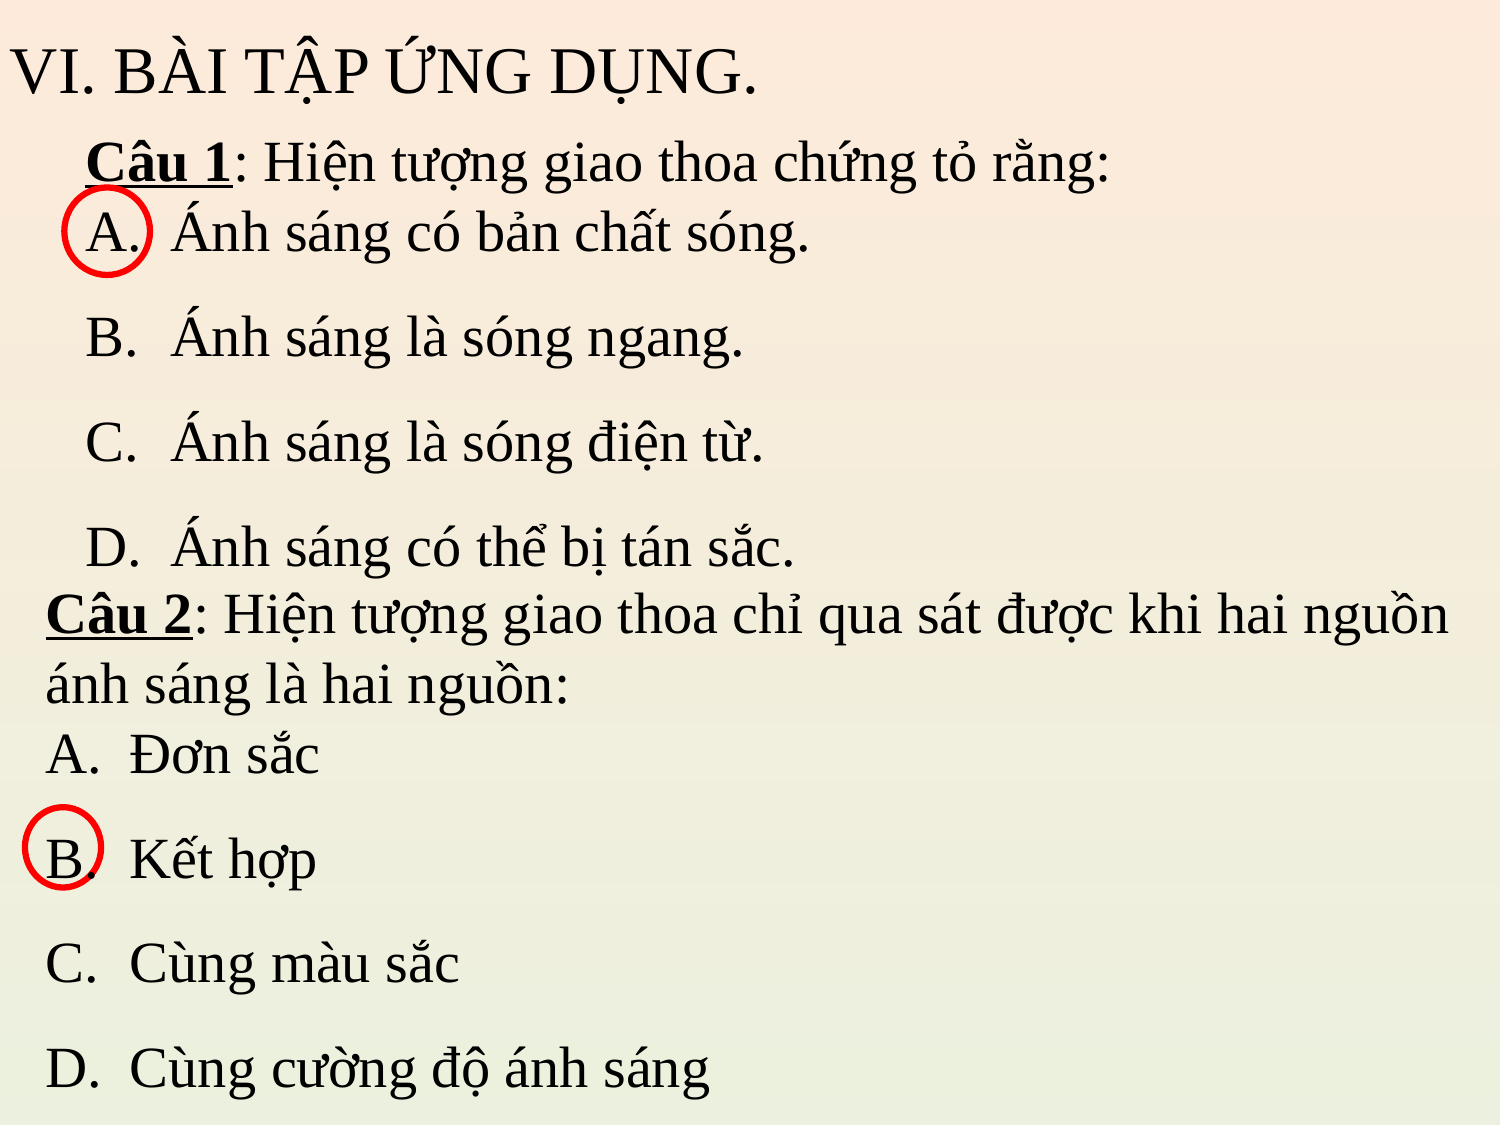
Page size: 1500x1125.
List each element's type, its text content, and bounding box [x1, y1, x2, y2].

text_box Câu 2: Hiện tượng giao thoa chỉ qua sát được khi hai nguồn ánh sáng là hai nguồn: Đơn sắc Kết hợp Cùng màu sắc Cùng cường độ ánh sáng [30, 567, 1481, 1107]
text_box VI. BÀI TẬP ỨNG DỤNG. [0, 19, 1383, 115]
text_box Câu 1: Hiện tượng giao thoa chứng tỏ rằng: Ánh sáng có bản chất sóng. Ánh sáng là sóng ngang. Ánh sáng là sóng điện từ. Ánh sáng có thể bị tán sắc. [70, 115, 1271, 567]
text_box [62, 185, 153, 278]
text_box [22, 823, 30, 872]
